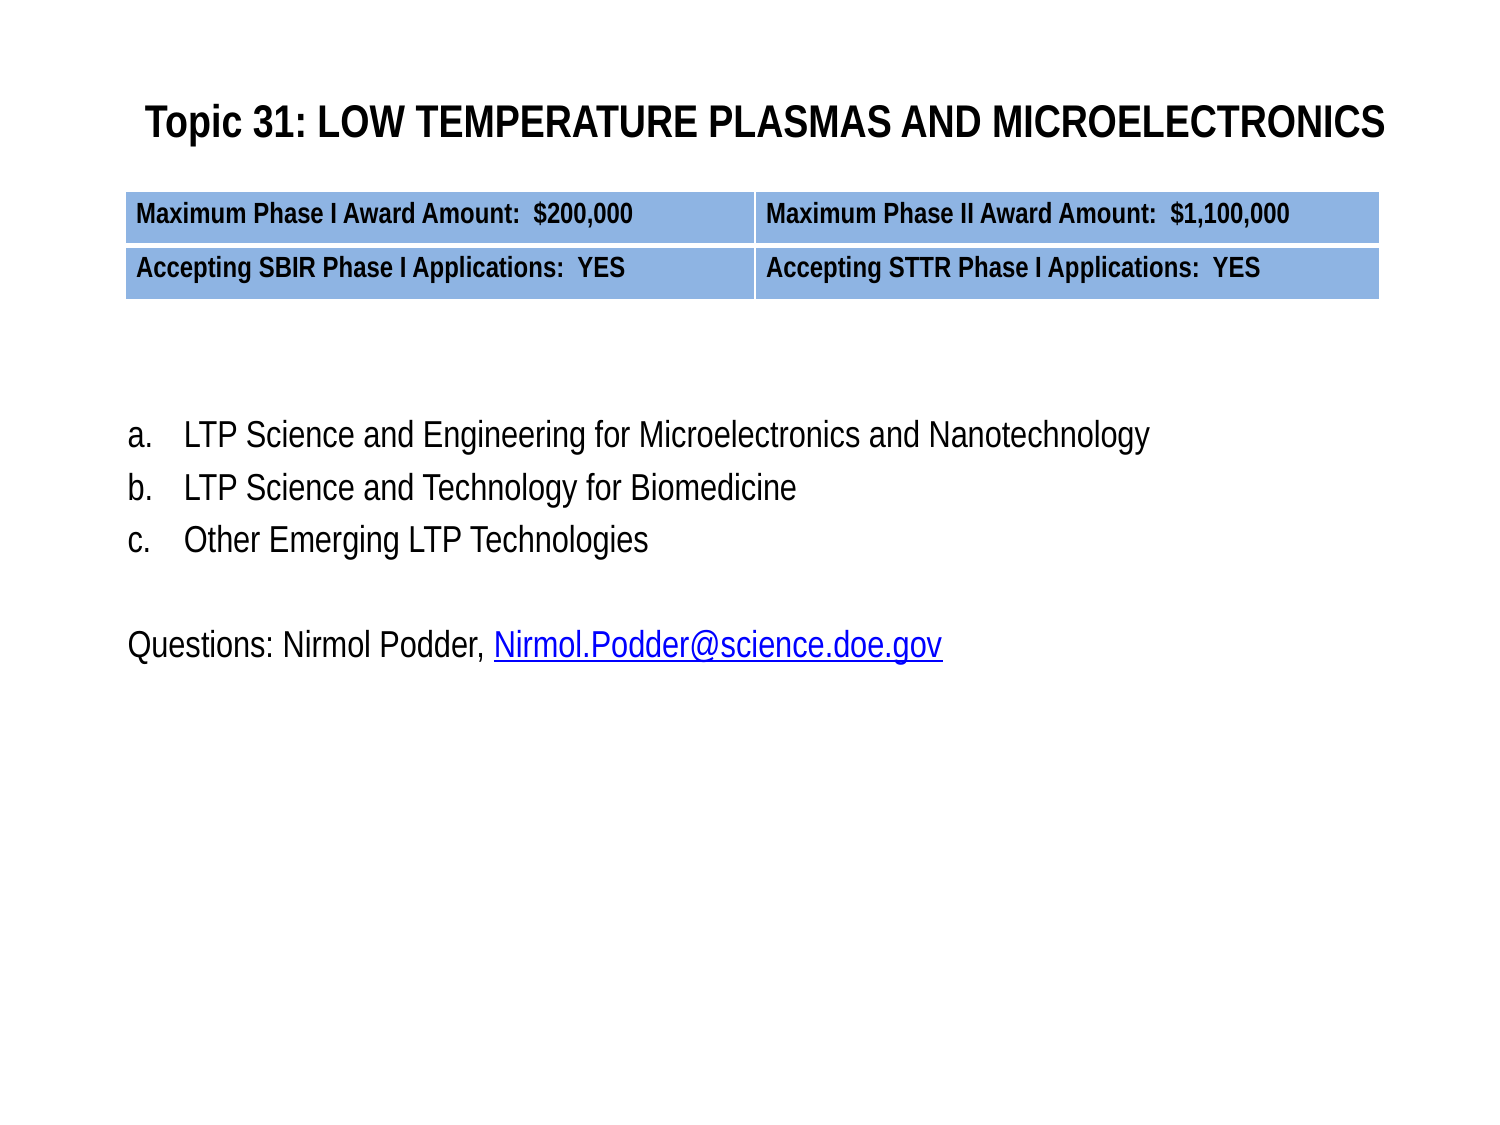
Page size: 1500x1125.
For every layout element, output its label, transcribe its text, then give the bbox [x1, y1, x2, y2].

table_header Maximum Phase I Award Amount: $200,000 [126, 192, 754, 243]
title Topic 31: LOW TEMPERATURE PLASMAS AND MICROELECTRONICS [130, 50, 1425, 188]
table_cell Accepting STTR Phase I Applications: YES [756, 248, 1379, 299]
subtitle LTP Science and Engineering for Microelectronics and Nanotechnology LTP Science and Technology for Biomedicine Other Emerging LTP Technologies Questions: Nirmol Podder, Nirmol.Podder@science.doe.gov [112, 350, 1413, 1038]
table_cell Accepting SBIR Phase I Applications: YES [126, 248, 754, 299]
table_header Maximum Phase II Award Amount: $1,100,000 [756, 192, 1379, 243]
